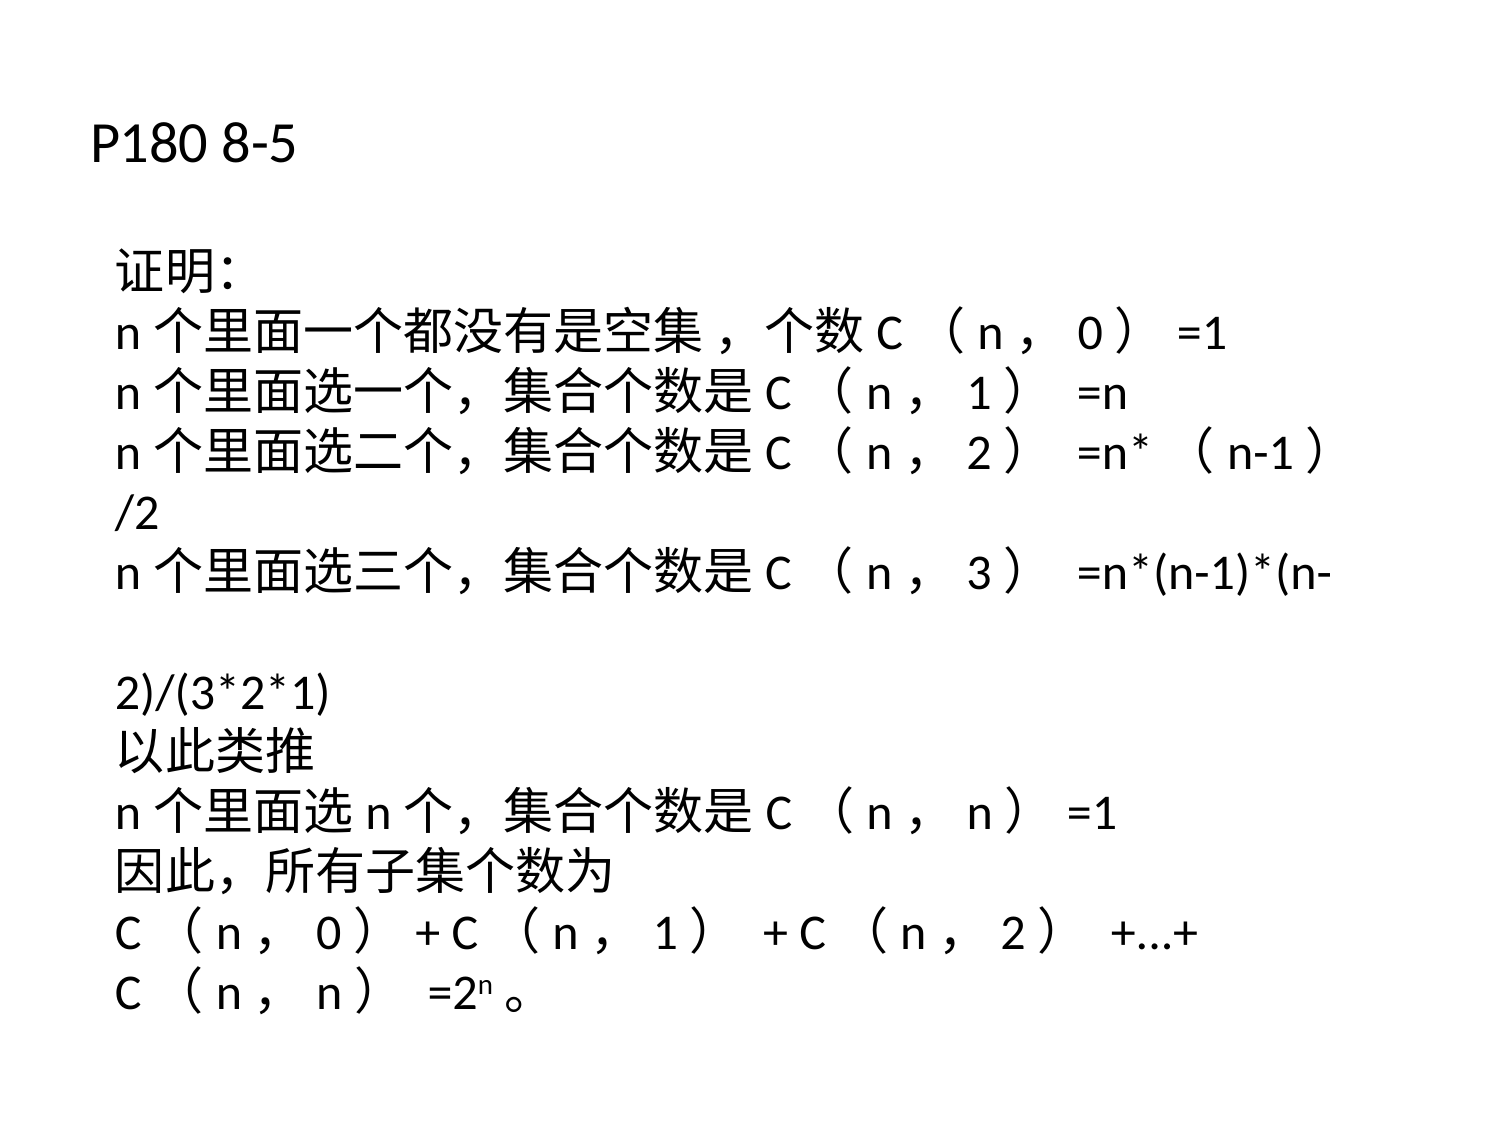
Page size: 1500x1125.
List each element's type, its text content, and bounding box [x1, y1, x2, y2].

text_box 证明： n个里面一个都没有是空集 ，个数C（n，0）=1 n个里面选一个，集合个数是C（n，1） =n n个里面选二个，集合个数是C（n，2） =n*（n-1）/2 n个里面选三个，集合个数是C（n，3） =n*(n-1)*(n- 2)/(3*2*1) 以此类推 n个里面选n个，集合个数是C（n，n）=1 因此，所有子集个数为 C（n，0）+ C（n，1） + C（n，2） +...+ C（n，n） =2n。 [100, 231, 1388, 1027]
title P180 8-5 [75, 45, 1425, 233]
